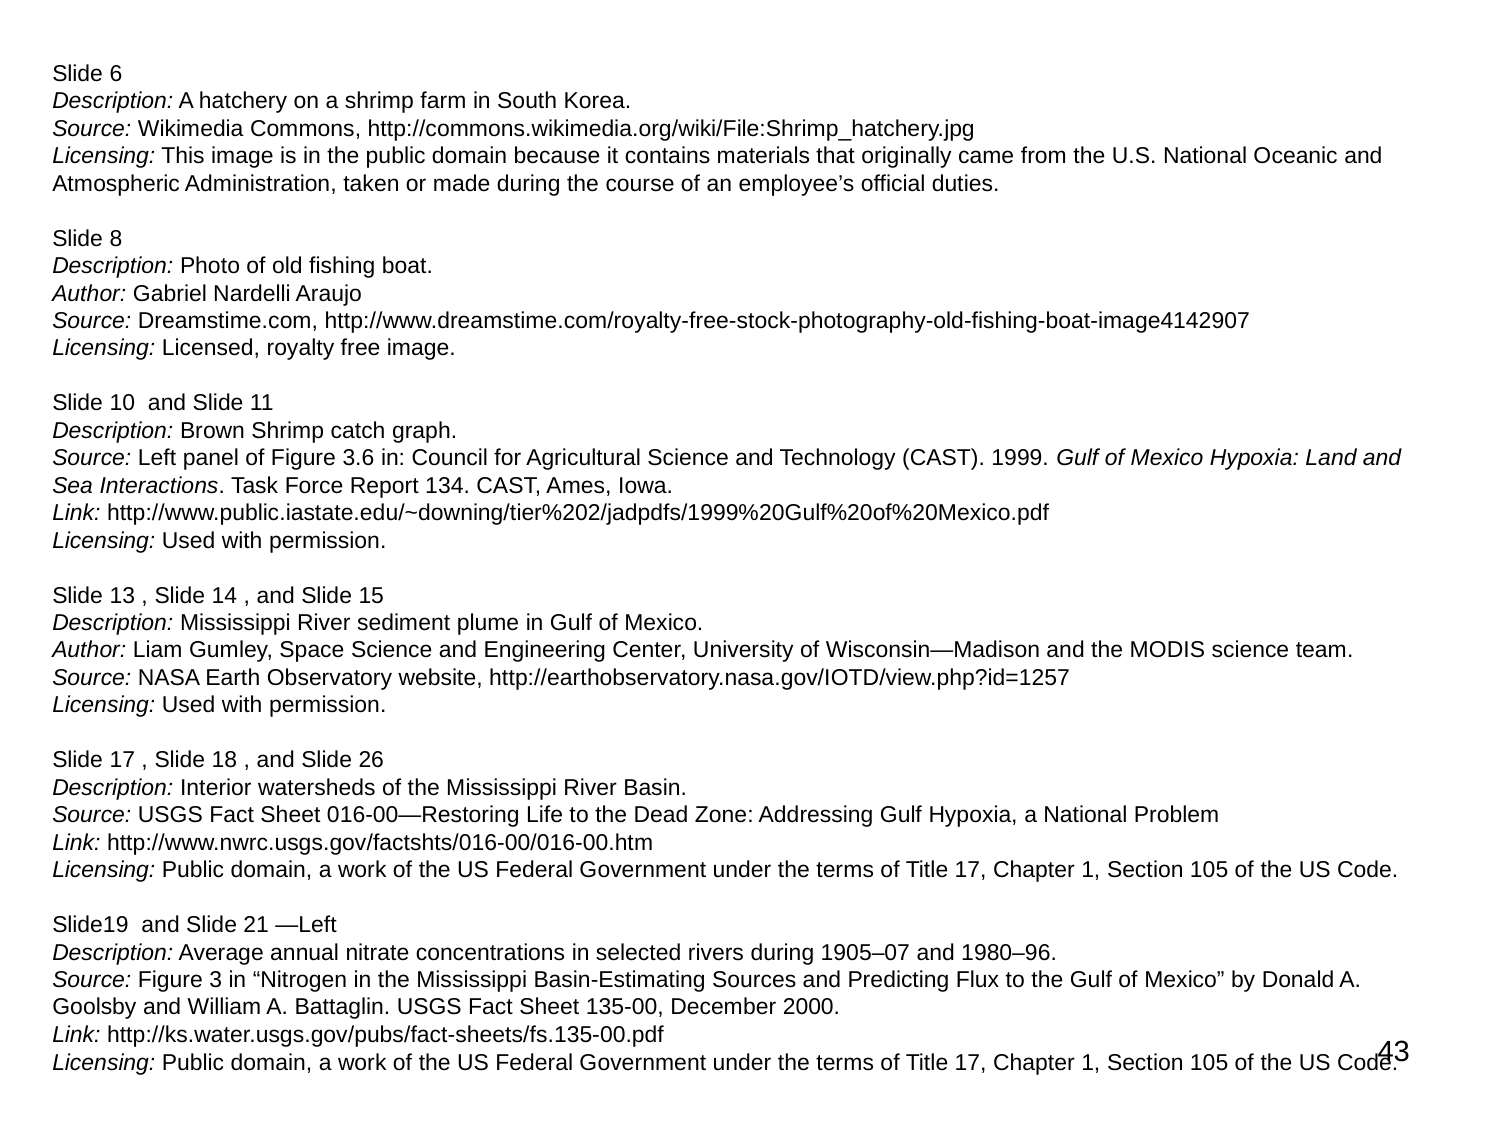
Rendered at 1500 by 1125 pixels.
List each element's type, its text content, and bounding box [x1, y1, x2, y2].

slide_number 43 [1074, 1024, 1426, 1103]
text_box Slide 6 Description: A hatchery on a shrimp farm in South Korea. Source: Wikimedia Commons, http://commons.wikimedia.org/wiki/File:Shrimp_hatchery.jpg Licensing: This image is in the public domain because it contains materials that originally came from the U.S. National Oceanic and Atmospheric Administration, taken or made during the course of an employee’s official duties. Slide 8 Description: Photo of old fishing boat. Author: Gabriel Nardelli Araujo Source: Dreamstime.com, http://www.dreamstime.com/royalty-free-stock-photography-old-fishing-boat-image4142907 Licensing: Licensed, royalty free image. Slide 10 and Slide 11 Description: Brown Shrimp catch graph. Source: Left panel of Figure 3.6 in: Council for Agricultural Science and Technology (CAST). 1999. Gulf of Mexico Hypoxia: Land and Sea Interactions. Task Force Report 134. CAST, Ames, Iowa. Link: http://www.public.iastate.edu/~downing/tier%202/jadpdfs/1999%20Gulf%20of%20Mexico.pdf Licensing: Used with permission. Slide 13 , Slide 14 , and Slide 15 Description: Mississippi River sediment plume in Gulf of Mexico. Author: Liam Gumley, Space Science and Engineering Center, University of Wisconsin—Madison and the MODIS science team. Source: NASA Earth Observatory website, http://earthobservatory.nasa.gov/IOTD/view.php?id=1257 Licensing: Used with permission. Slide 17 , Slide 18 , and Slide 26 Description: Interior watersheds of the Mississippi River Basin. Source: USGS Fact Sheet 016-00—Restoring Life to the Dead Zone: Addressing Gulf Hypoxia, a National Problem Link: http://www.nwrc.usgs.gov/factshts/016-00/016-00.htm Licensing: Public domain, a work of the US Federal Government under the terms of Title 17, Chapter 1, Section 105 of the US Code. Slide19 and Slide 21 —Left Description: Average annual nitrate concentrations in selected rivers during 1905–07 and 1980–96. Source: Figure 3 in “Nitrogen in the Mississippi Basin-Estimating Sources and Predicting Flux to the Gulf of Mexico” by Donald A. Goolsby and William A. Battaglin. USGS Fact Sheet 135-00, December 2000. Link: http://ks.water.usgs.gov/pubs/fact-sheets/fs.135-00.pdf Licensing: Public domain, a work of the US Federal Government under the terms of Title 17, Chapter 1, Section 105 of the US Code. [37, 51, 1463, 1082]
